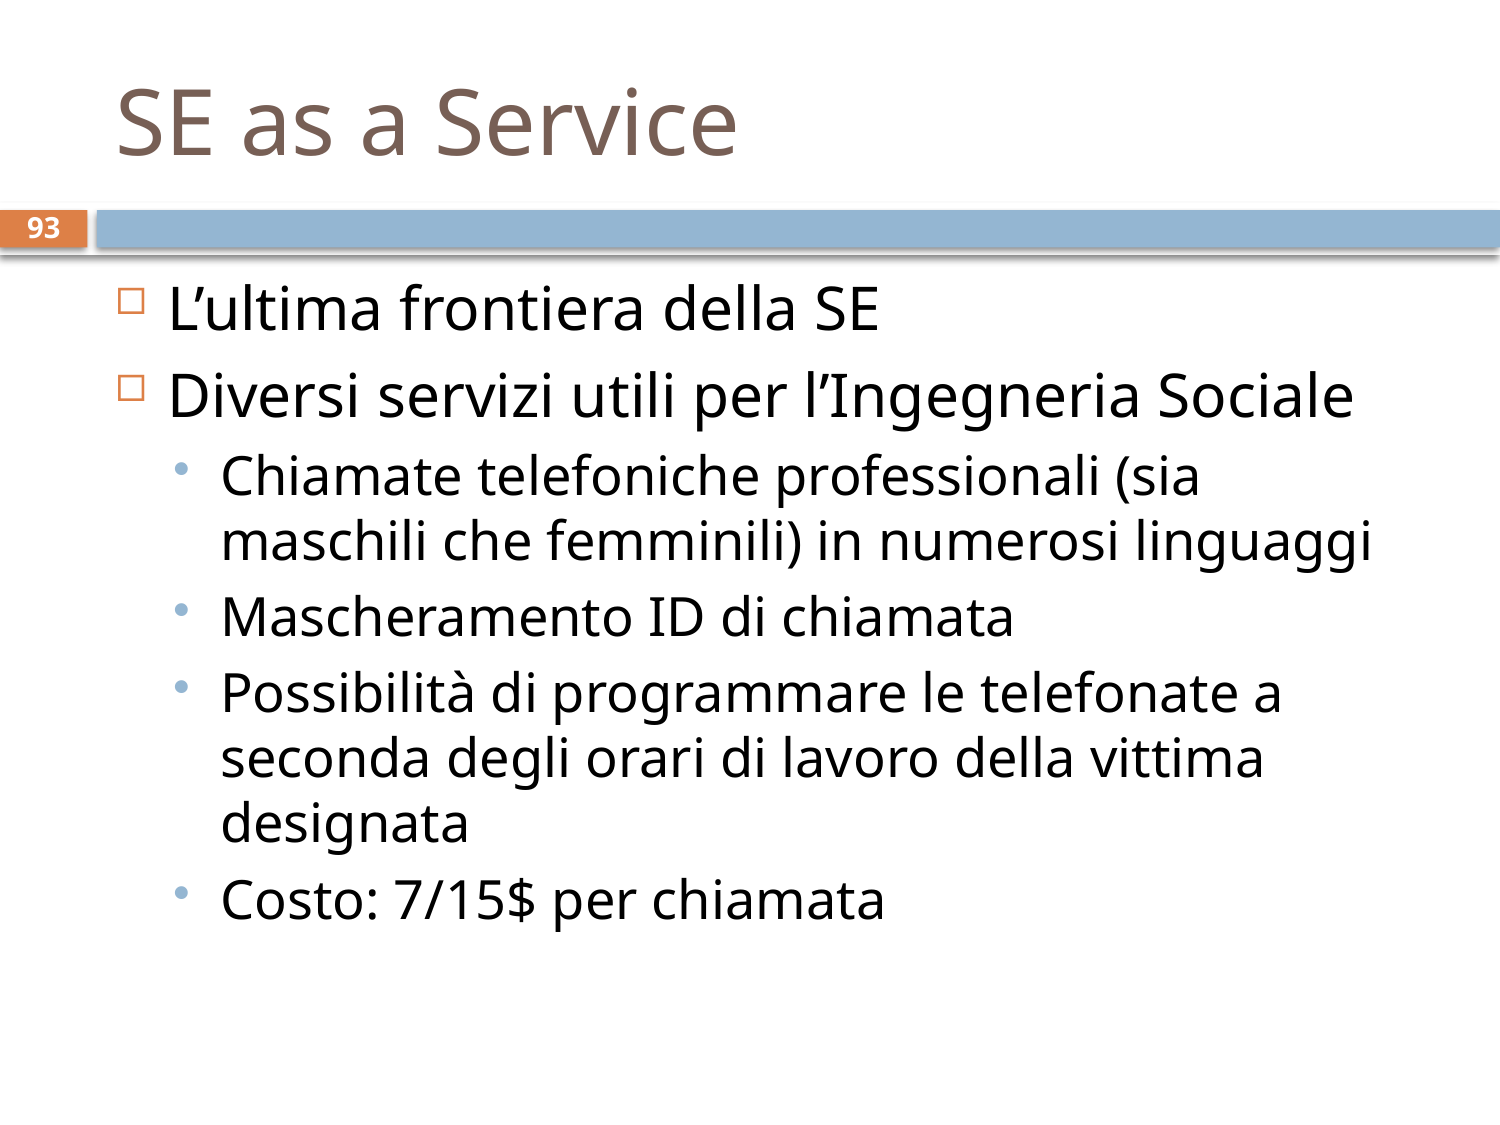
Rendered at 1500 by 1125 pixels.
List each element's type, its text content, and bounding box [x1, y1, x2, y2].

list L’ultima frontiera della SE Diversi servizi utili per l’Ingegneria Sociale Chiamate telefoniche professionali (sia maschili che femminili) in numerosi linguaggi Mascheramento ID di chiamata Possibilità di programmare le telefonate a seconda degli orari di lavoro della vittima designata Costo: 7/15$ per chiamata [100, 262, 1438, 1000]
slide_number 93 [0, 208, 88, 249]
title SE as a Service [100, 37, 1438, 200]
